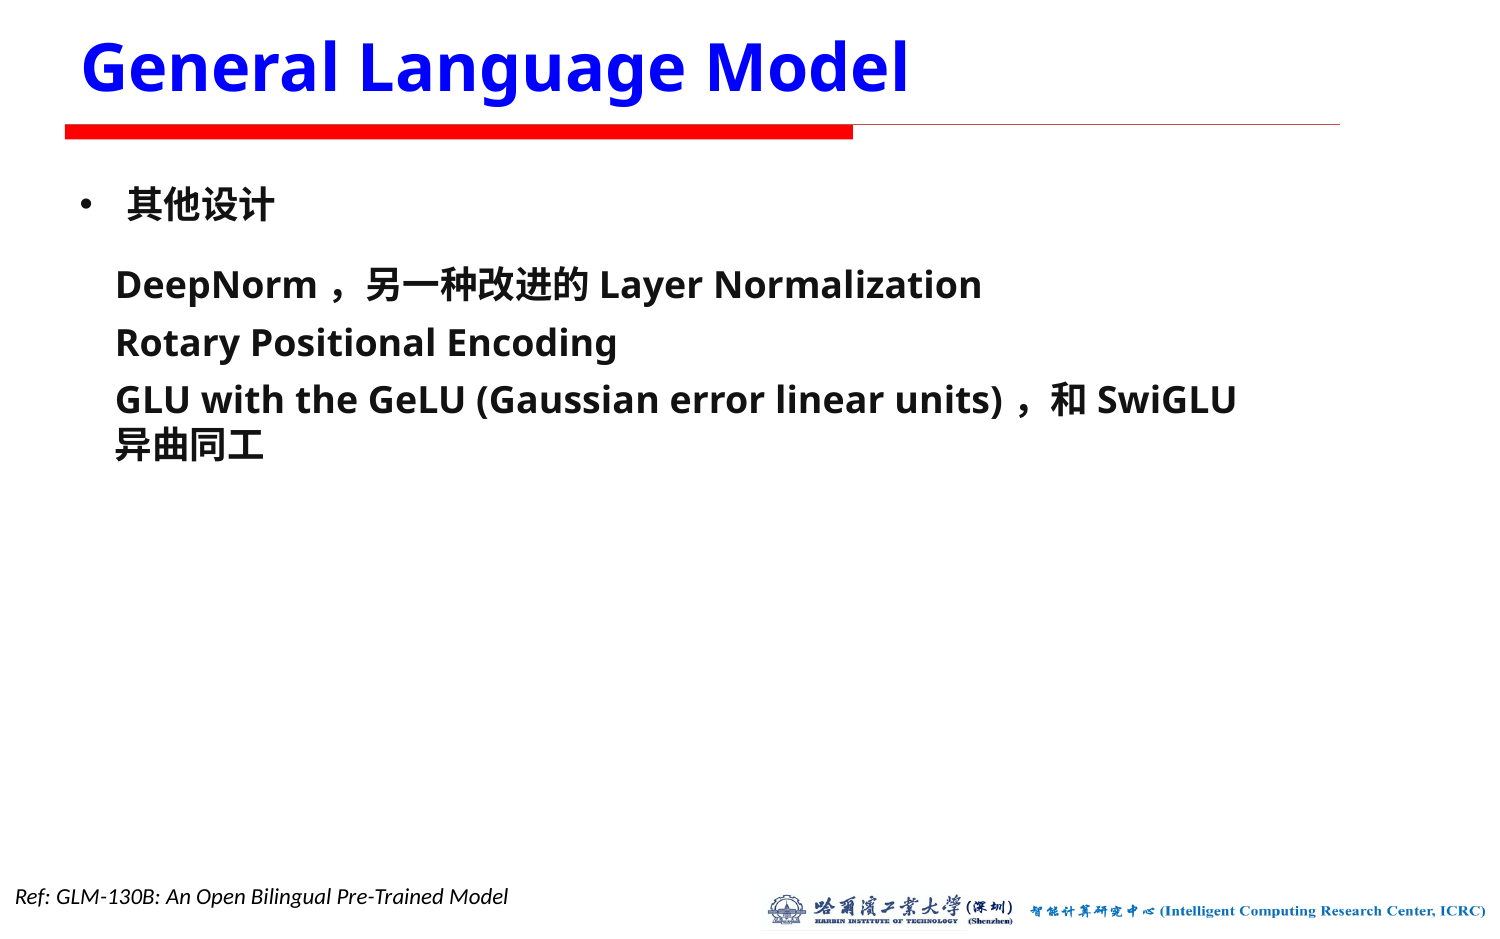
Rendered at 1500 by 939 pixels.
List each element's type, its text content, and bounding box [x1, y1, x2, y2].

title General Language Model [64, 6, 1447, 125]
picture [761, 889, 1495, 933]
text_box 其他设计 [64, 173, 1117, 234]
text_box Ref: GLM-130B: An Open Bilingual Pre-Trained Model [0, 874, 750, 917]
text_box DeepNorm，另一种改进的Layer Normalization Rotary Positional Encoding GLU with the GeLU (Gaussian error linear units)，和SwiGLU异曲同工 [100, 253, 1270, 474]
